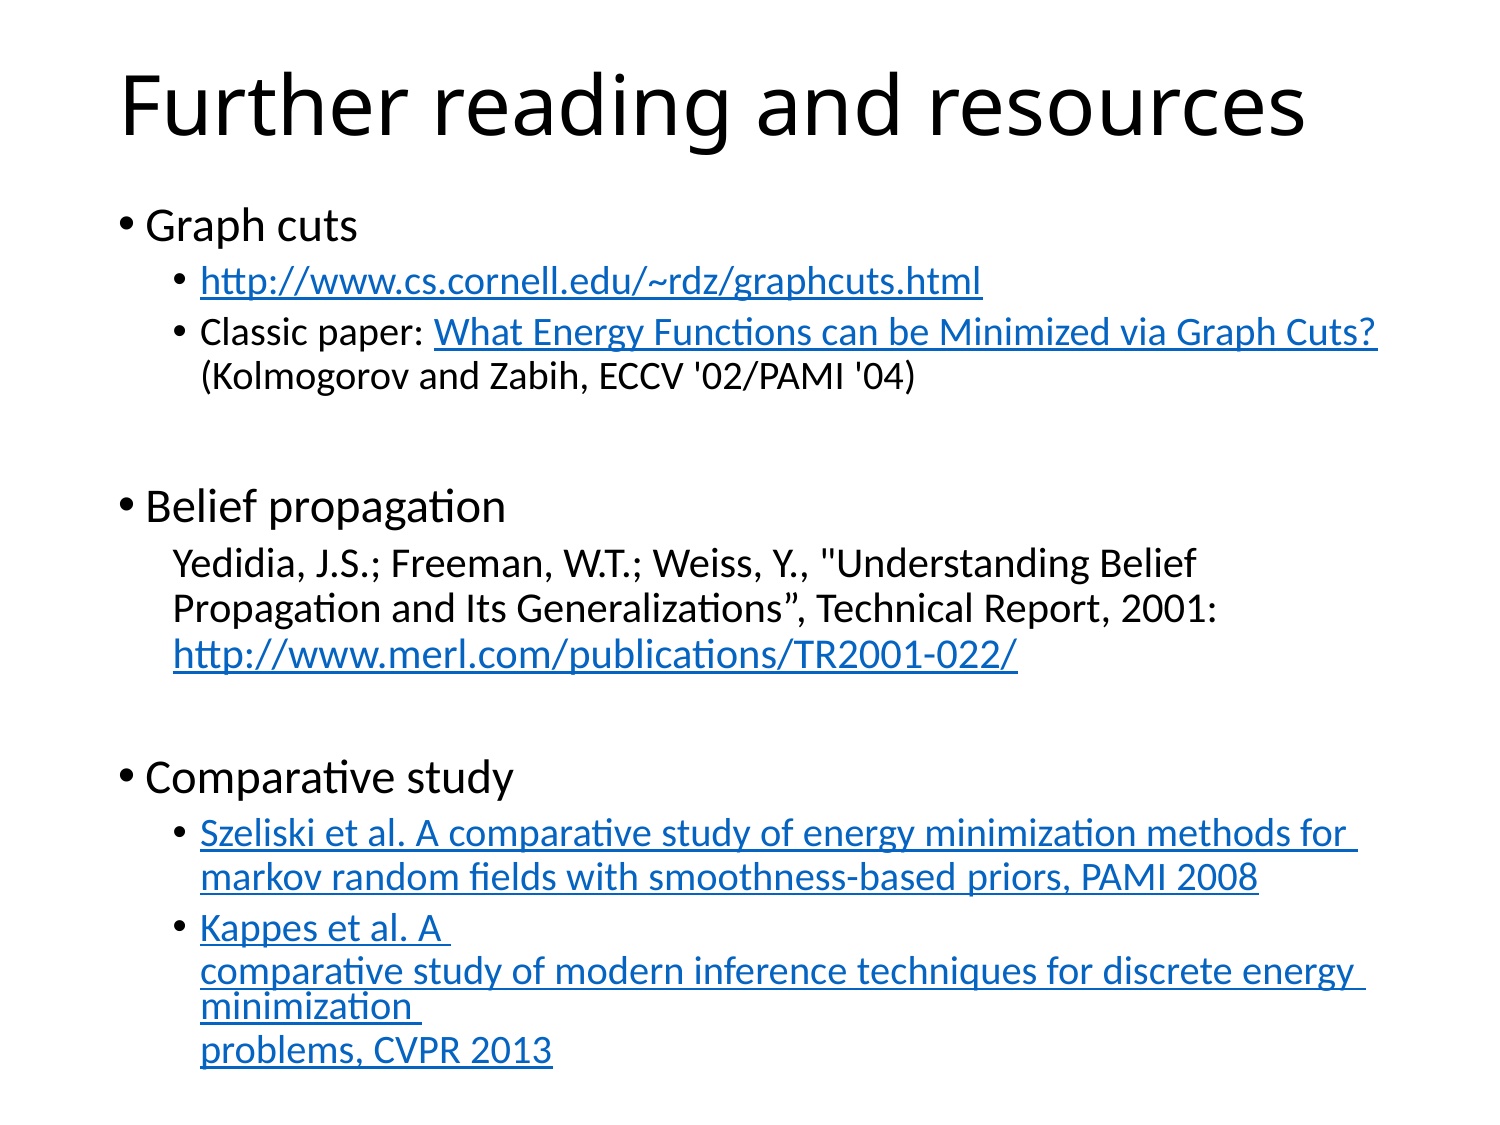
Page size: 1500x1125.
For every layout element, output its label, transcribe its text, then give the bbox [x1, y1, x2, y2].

list Graph cuts http://www.cs.cornell.edu/~rdz/graphcuts.html Classic paper: What Energy Functions can be Minimized via Graph Cuts? (Kolmogorov and Zabih, ECCV '02/PAMI '04) Belief propagation Yedidia, J.S.; Freeman, W.T.; Weiss, Y., "Understanding Belief Propagation and Its Generalizations”, Technical Report, 2001: http://www.merl.com/publications/TR2001-022/ Comparative study Szeliski et al. A comparative study of energy minimization methods for markov random fields with smoothness-based priors, PAMI 2008 Kappes et al. A comparative study of modern inference techniques for discrete energy minimization problems, CVPR 2013 [103, 192, 1397, 1088]
title Further reading and resources [103, 0, 1397, 192]
